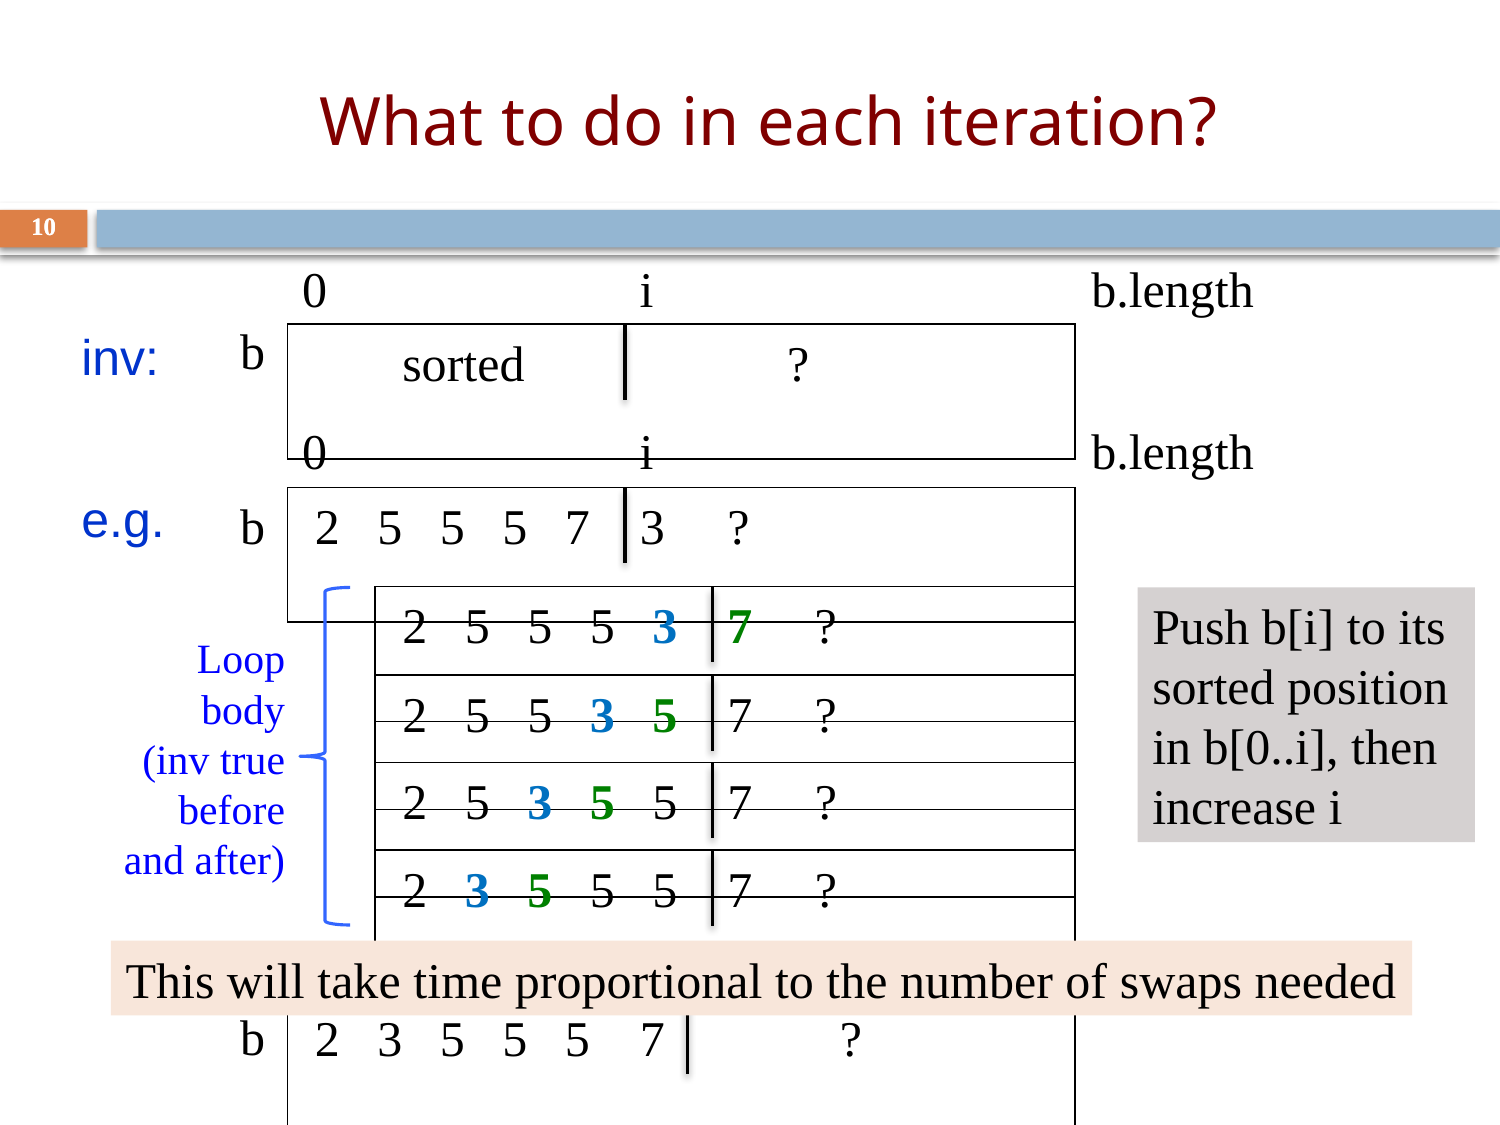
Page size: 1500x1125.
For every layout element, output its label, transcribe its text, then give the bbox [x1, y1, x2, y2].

text_box [300, 598, 351, 922]
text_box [374, 674, 1076, 752]
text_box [224, 923, 1326, 1076]
text_box This will take time proportional to the number of swaps needed [1329, 940, 1413, 1016]
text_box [74, 249, 1326, 412]
text_box Push b[i] to its sorted position in b[0..i], then increase i [1137, 587, 1475, 843]
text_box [74, 412, 1326, 588]
title What to do in each iteration? [99, 37, 1438, 200]
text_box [374, 762, 1076, 839]
text_box Loop body (inv true before and after) [99, 624, 300, 890]
text_box 10 [0, 208, 88, 249]
text_box This will take time proportional to the number of swaps needed [110, 940, 218, 1016]
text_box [374, 586, 1076, 663]
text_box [374, 849, 1076, 922]
